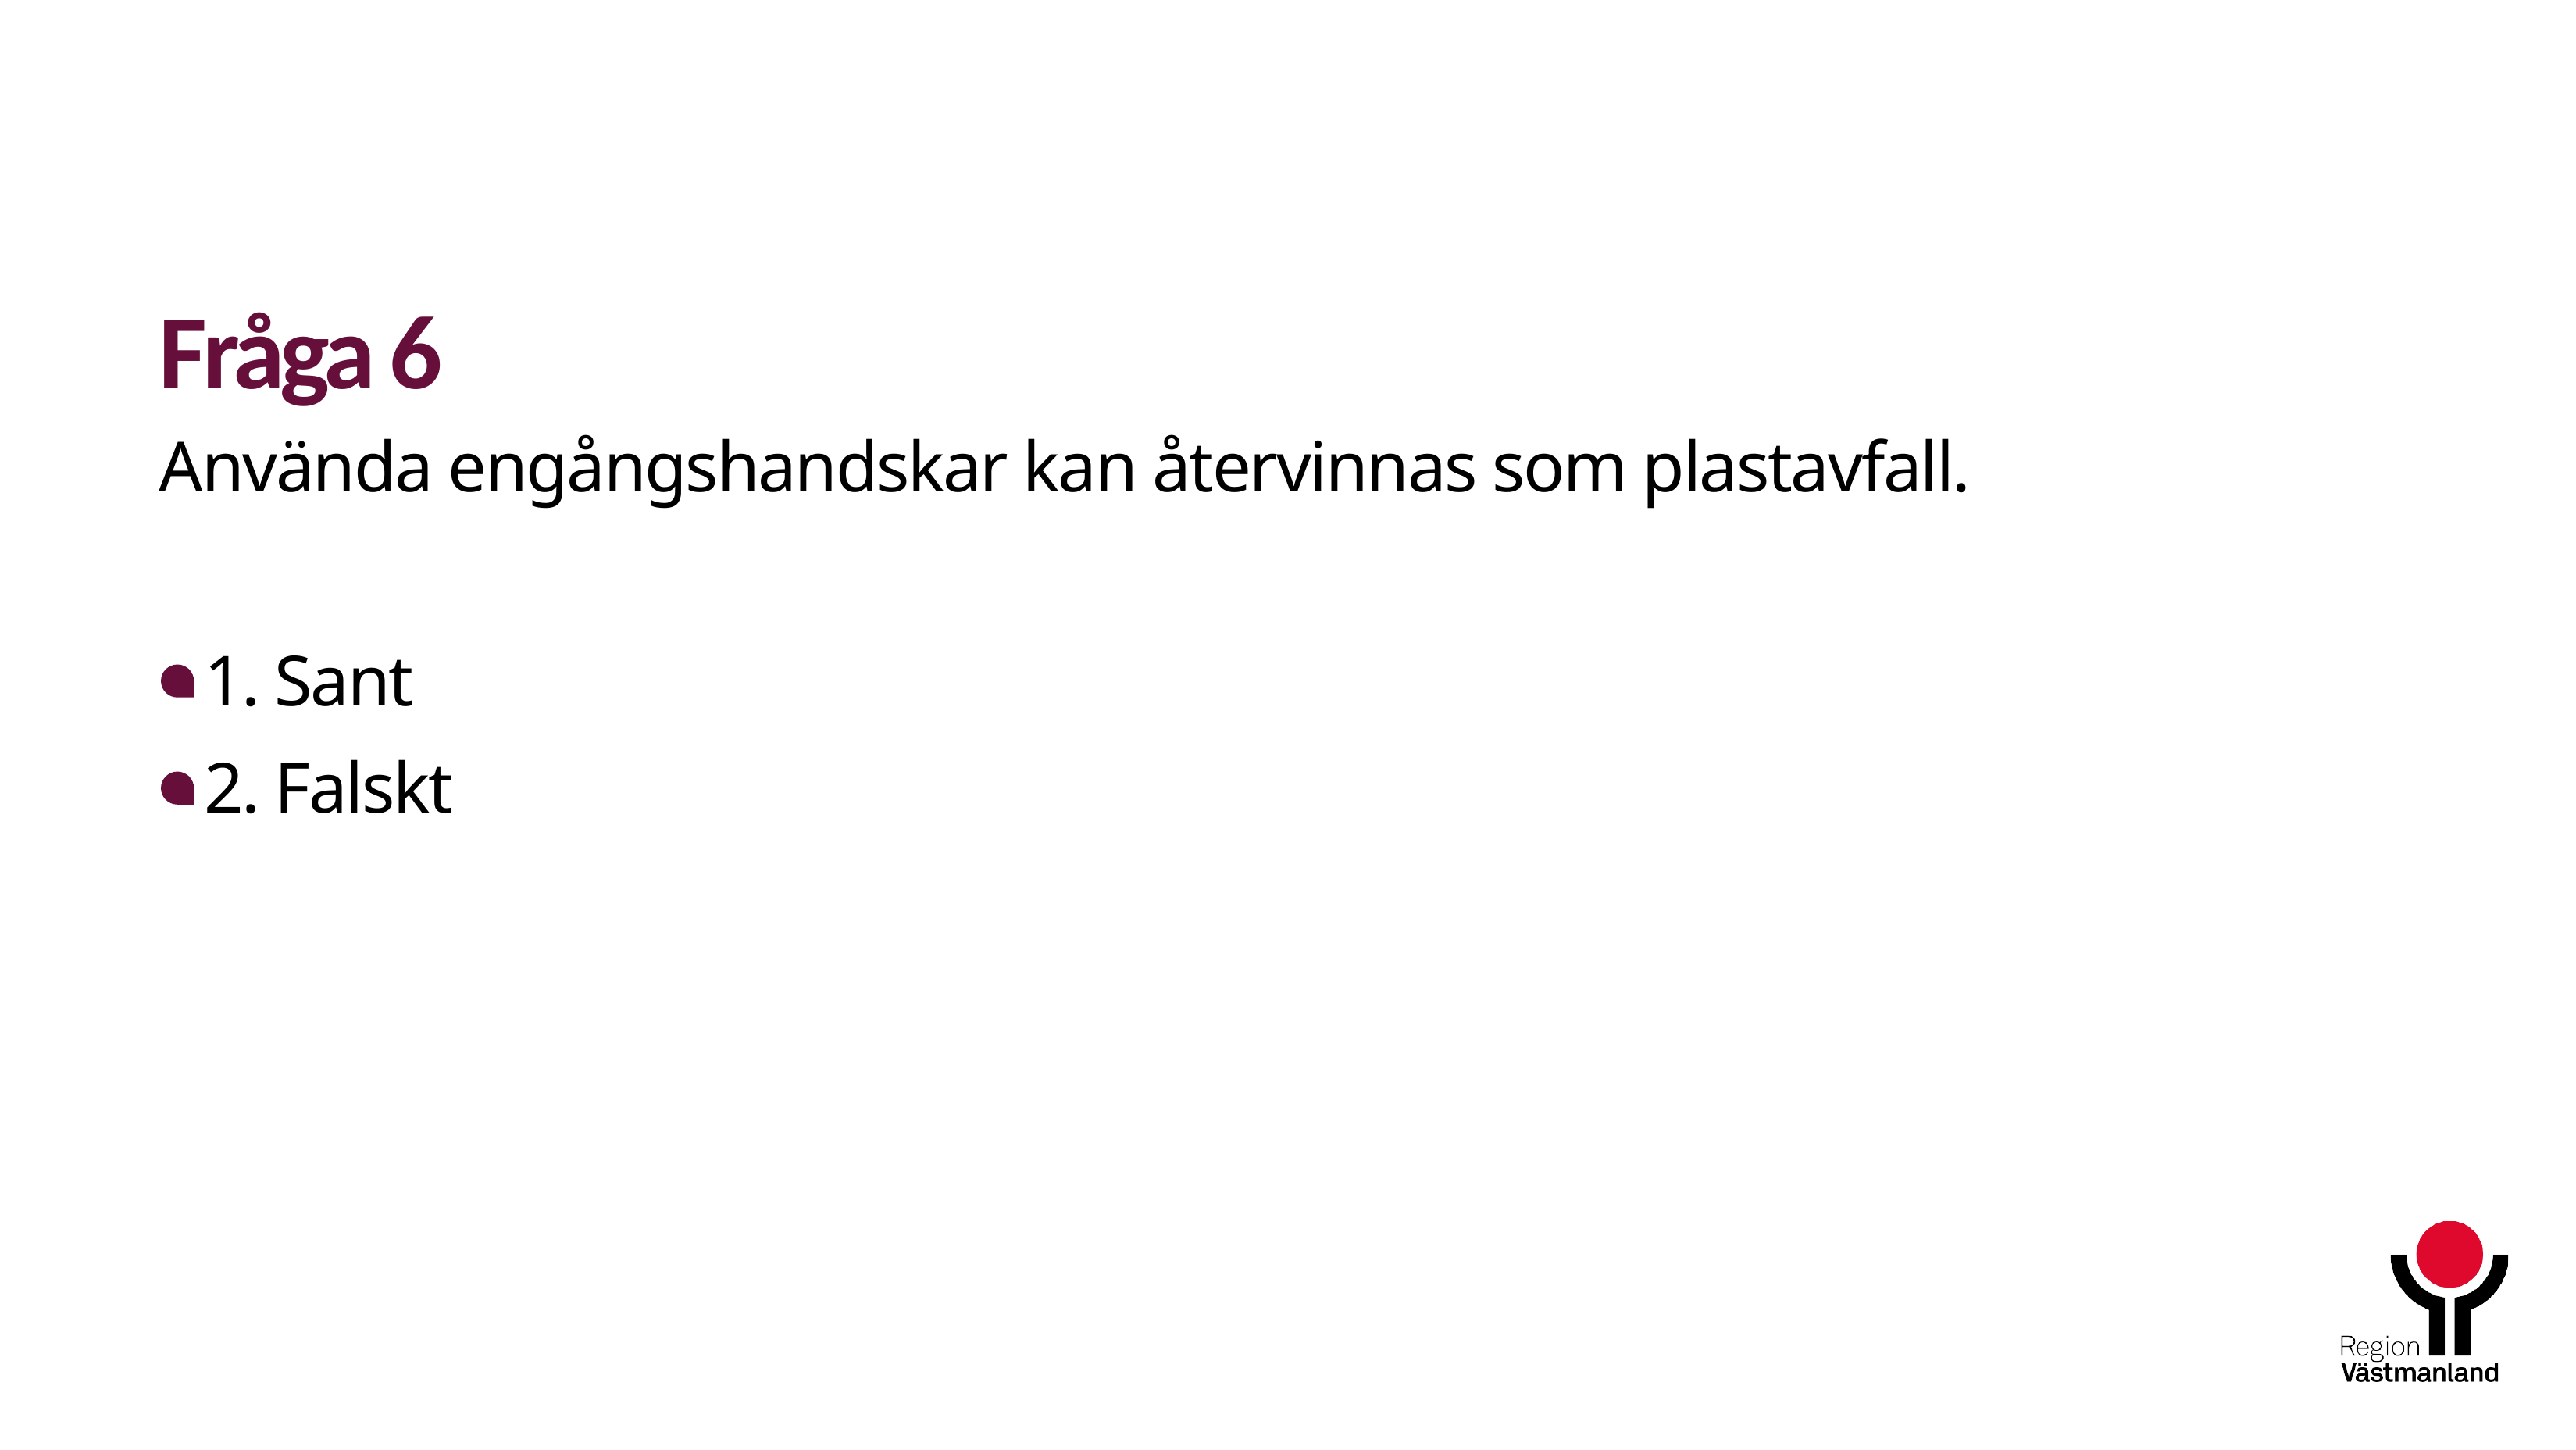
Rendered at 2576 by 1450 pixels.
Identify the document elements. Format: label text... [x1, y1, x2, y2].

list Använda engångshandskar kan återvinnas som plastavfall. 1. Sant 2. Falskt [159, 436, 2417, 1204]
title Fråga 6 [159, 157, 2417, 420]
picture [2341, 1221, 2509, 1382]
